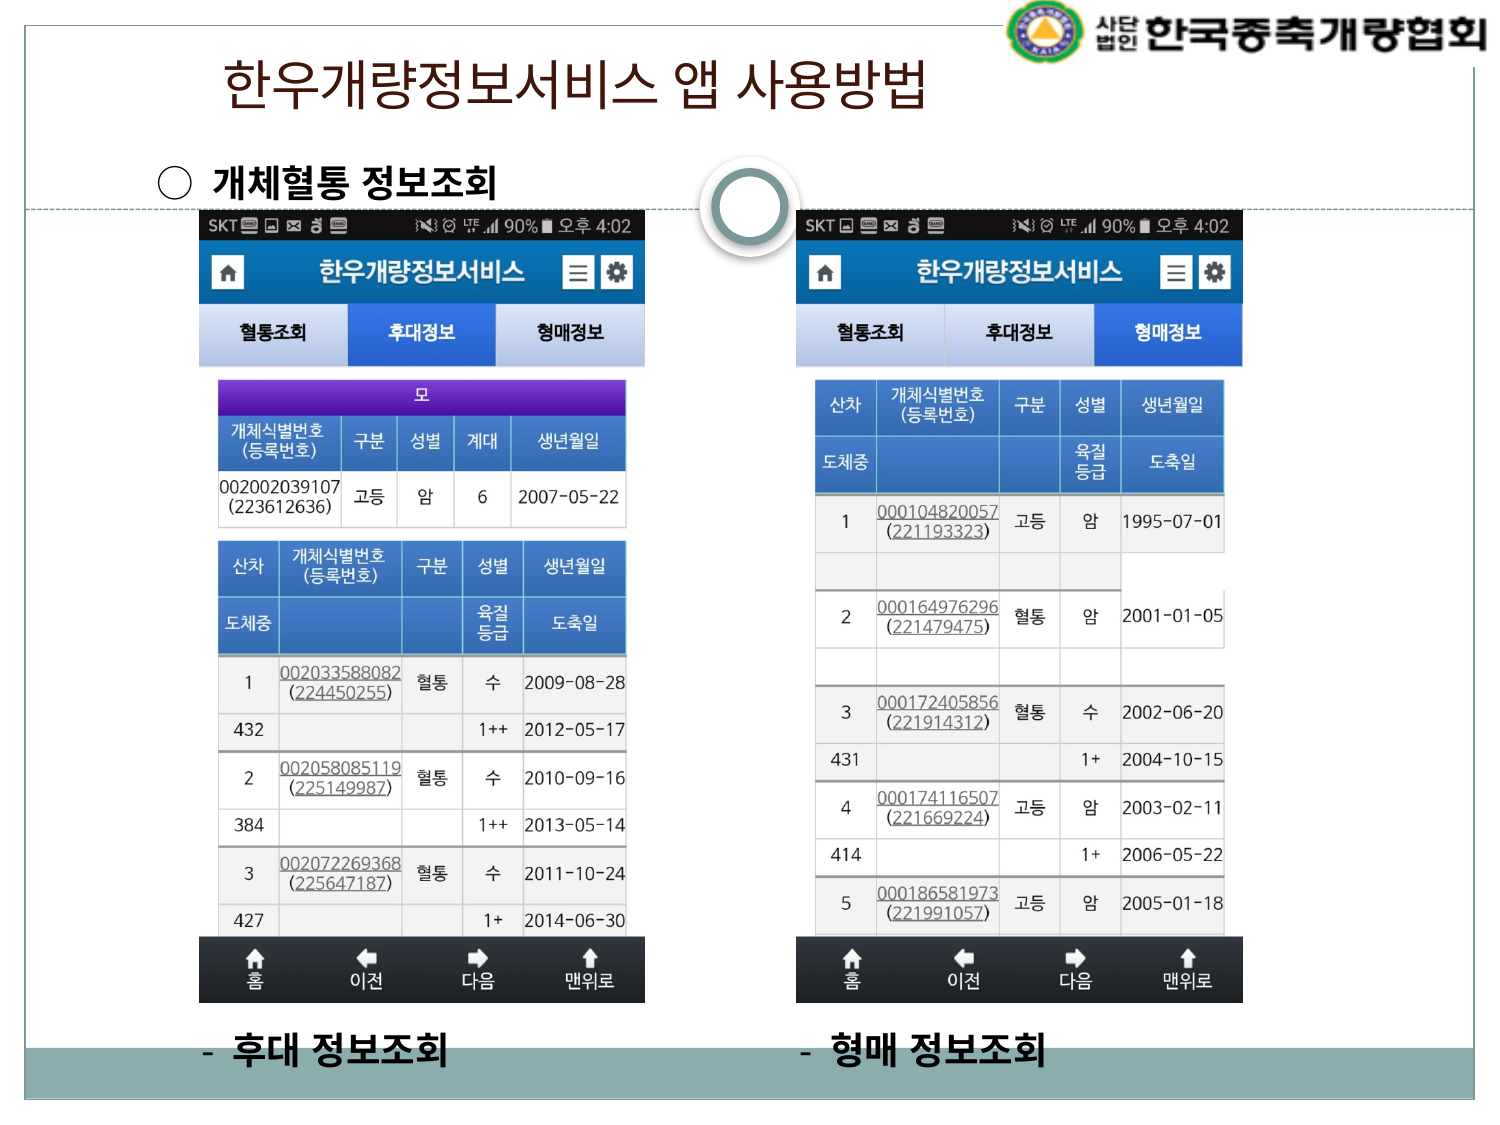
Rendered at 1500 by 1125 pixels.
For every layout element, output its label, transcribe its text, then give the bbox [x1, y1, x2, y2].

text_box ○ 개체혈통 정보조회 [141, 152, 515, 213]
text_box [0, 0, 1002, 75]
picture [796, 210, 1243, 1003]
text_box - 후대 정보조회 [187, 1019, 504, 1080]
text_box - 형매 정보조회 [785, 1019, 1102, 1080]
picture [1003, 0, 1500, 67]
picture [198, 210, 645, 1003]
text_box 한우개량정보서비스 앱 사용방법 [207, 75, 960, 124]
